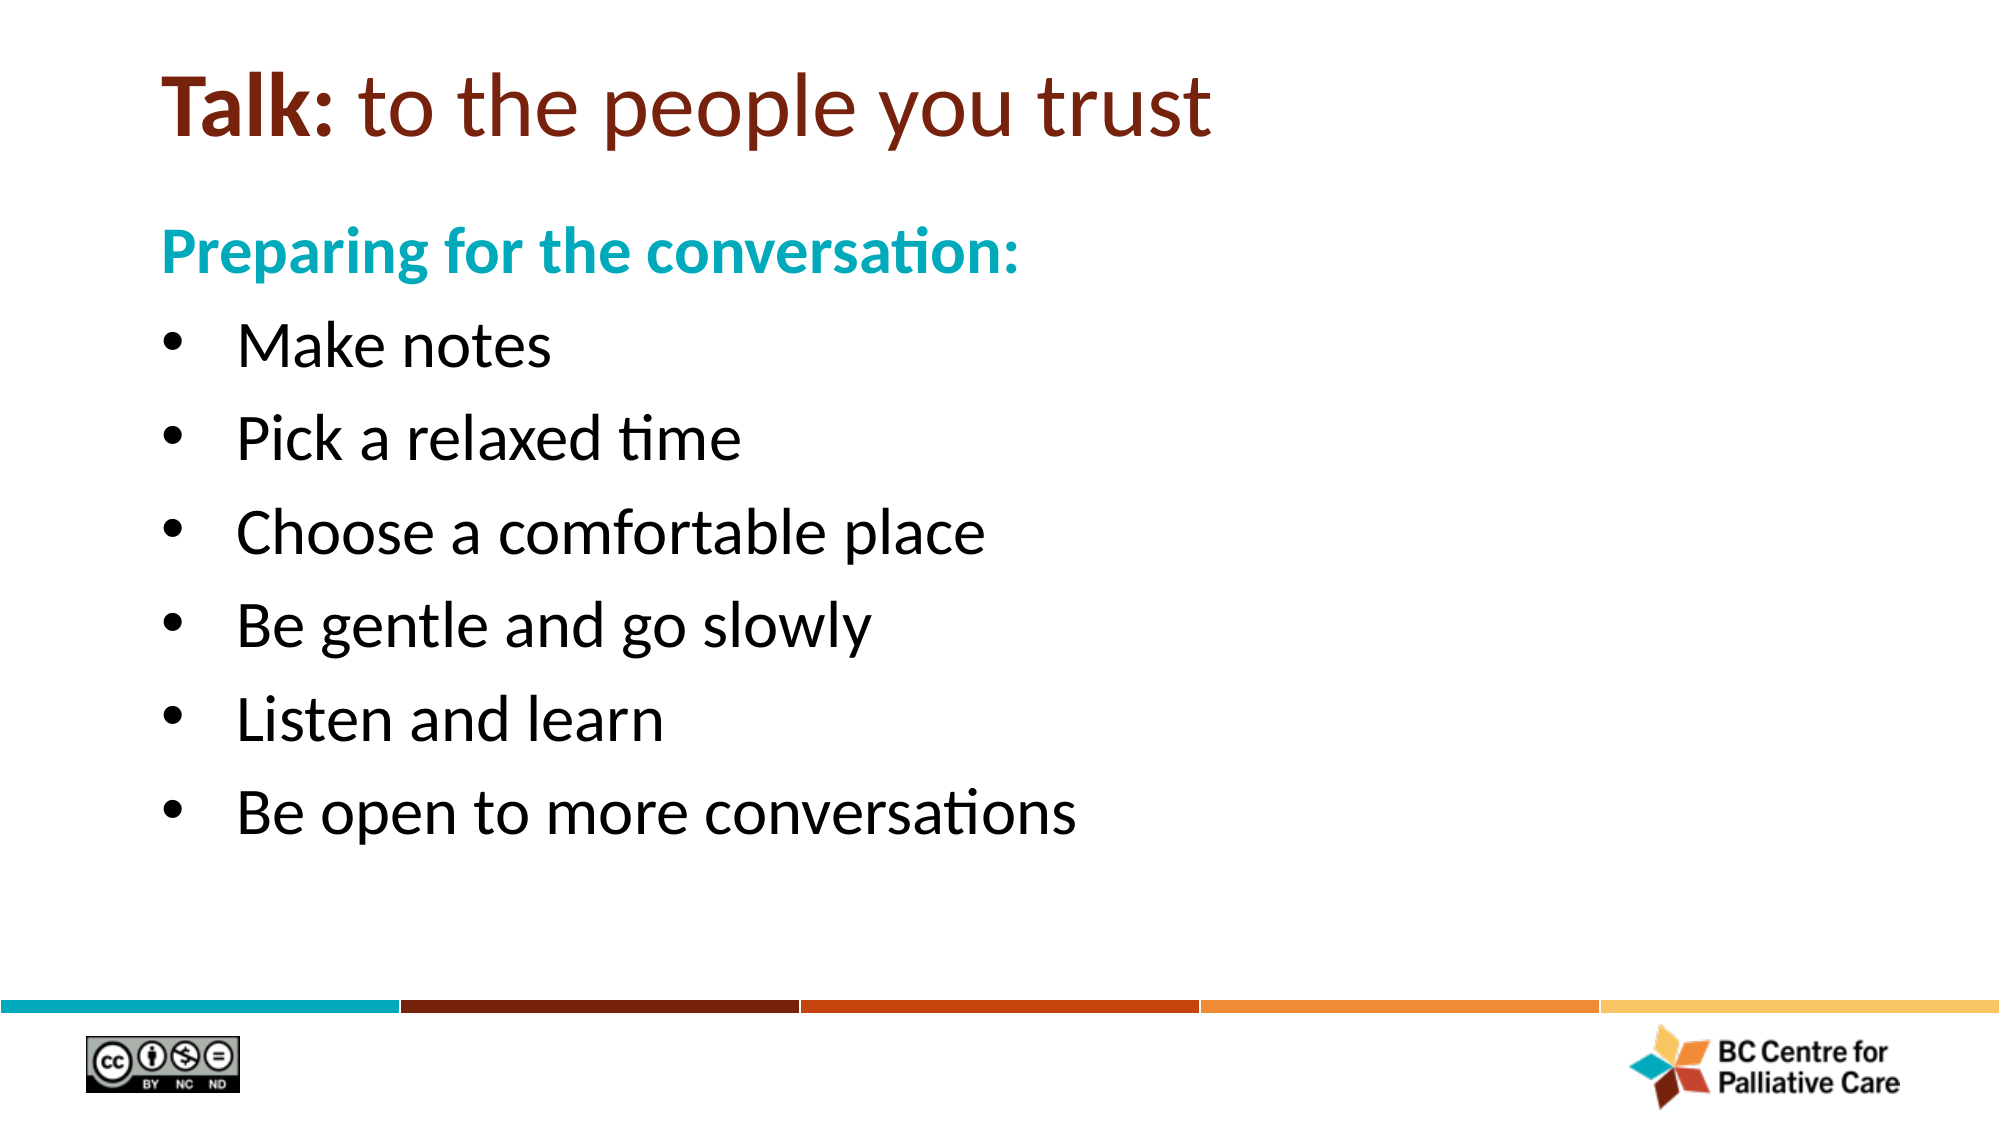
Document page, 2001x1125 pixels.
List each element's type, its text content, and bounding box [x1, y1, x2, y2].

list Preparing for the conversation: Make notes Pick a relaxed time Choose a comfortable place Be gentle and go slowly Listen and learn Be open to more conversations [161, 207, 1966, 986]
picture [86, 1036, 240, 1093]
picture [1629, 1024, 1900, 1110]
title Talk: to the people you trust [161, 45, 1966, 173]
